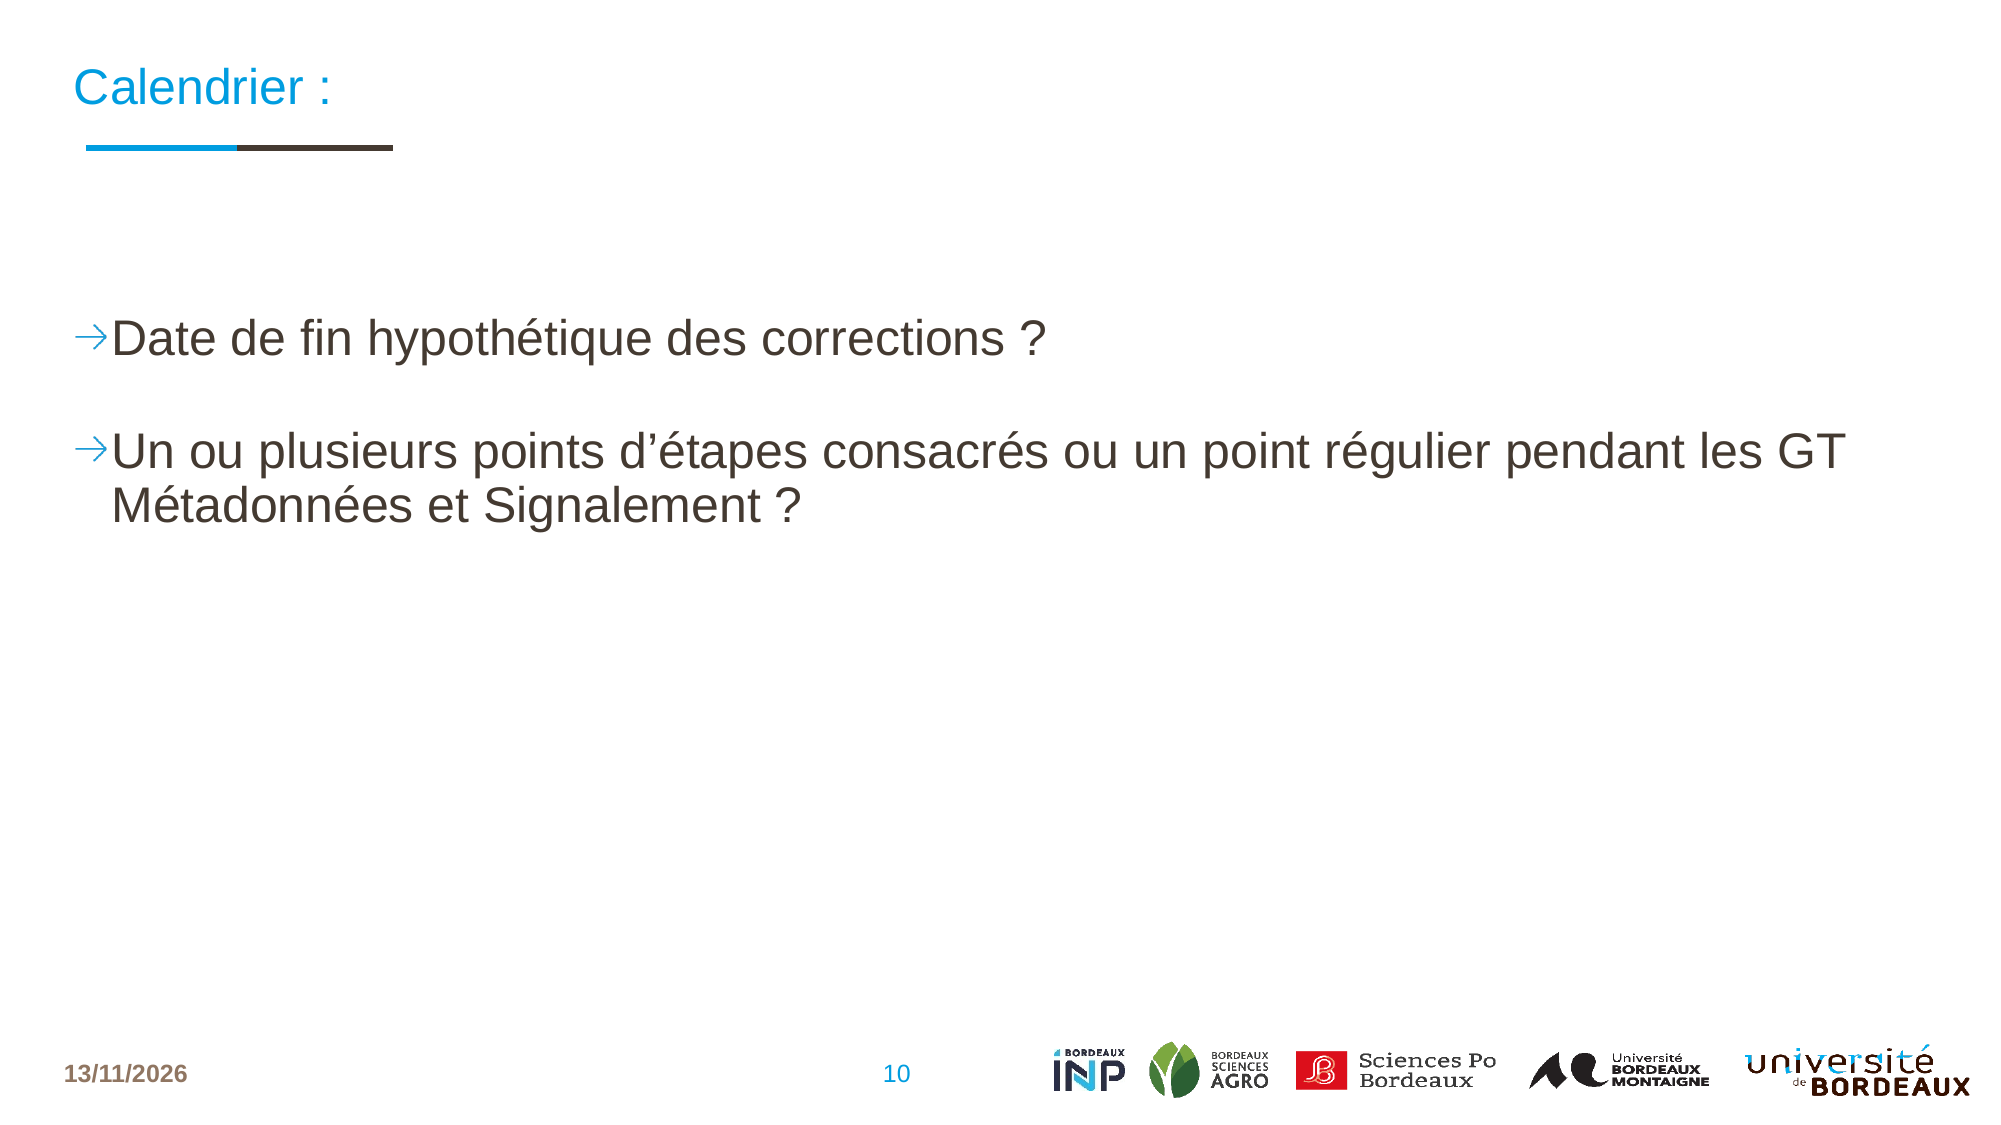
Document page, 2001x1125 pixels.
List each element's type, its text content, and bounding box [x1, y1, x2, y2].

picture [73, 319, 109, 355]
picture [1516, 1042, 1722, 1098]
picture [1293, 1049, 1498, 1091]
title Calendrier : [58, 40, 1784, 137]
picture [1054, 1049, 1125, 1091]
slide_number 10 [851, 1042, 942, 1103]
picture [1143, 1040, 1274, 1100]
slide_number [48, 1042, 268, 1103]
picture [1741, 1042, 1973, 1098]
picture [73, 431, 109, 467]
list Date de fin hypothétique des corrections ? Un ou plusieurs points d’étapes consacrés ou un point régulier pendant les GT Métadonnées et Signalement ? [58, 305, 1945, 958]
